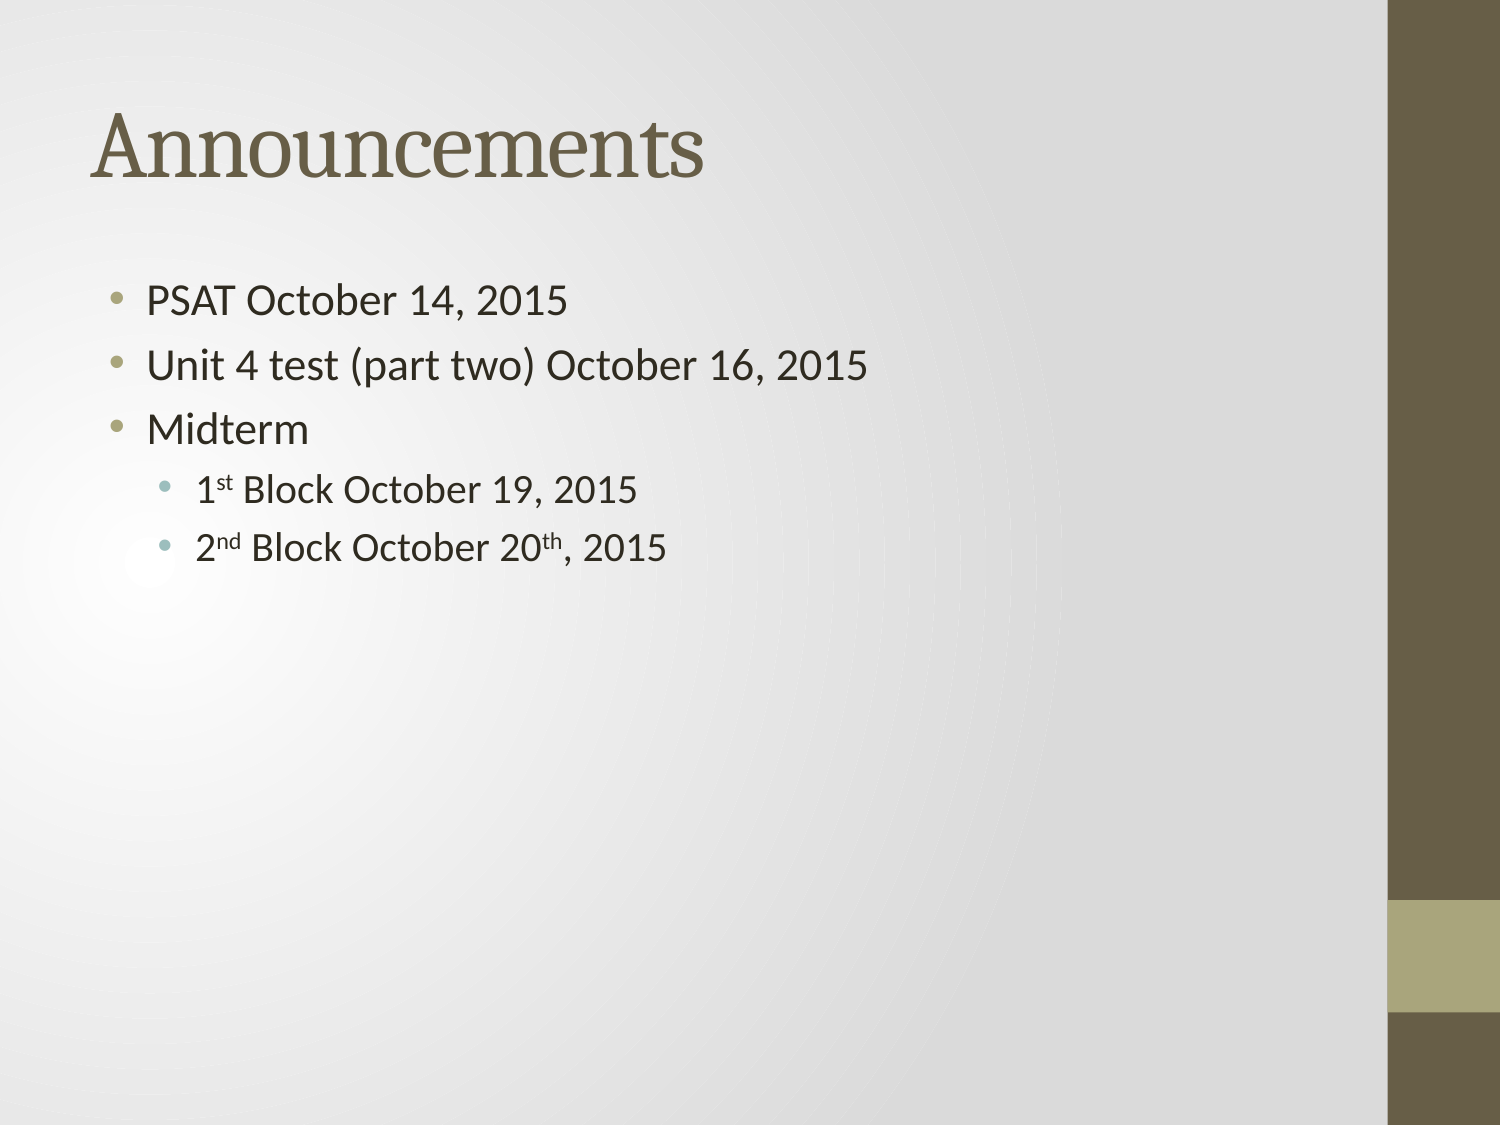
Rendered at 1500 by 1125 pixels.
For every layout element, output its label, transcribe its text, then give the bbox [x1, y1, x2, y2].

title Announcements [75, 45, 1325, 233]
list PSAT October 14, 2015 Unit 4 test (part two) October 16, 2015 Midterm 1st Block October 19, 2015 2nd Block October 20th, 2015 [75, 262, 1325, 1050]
